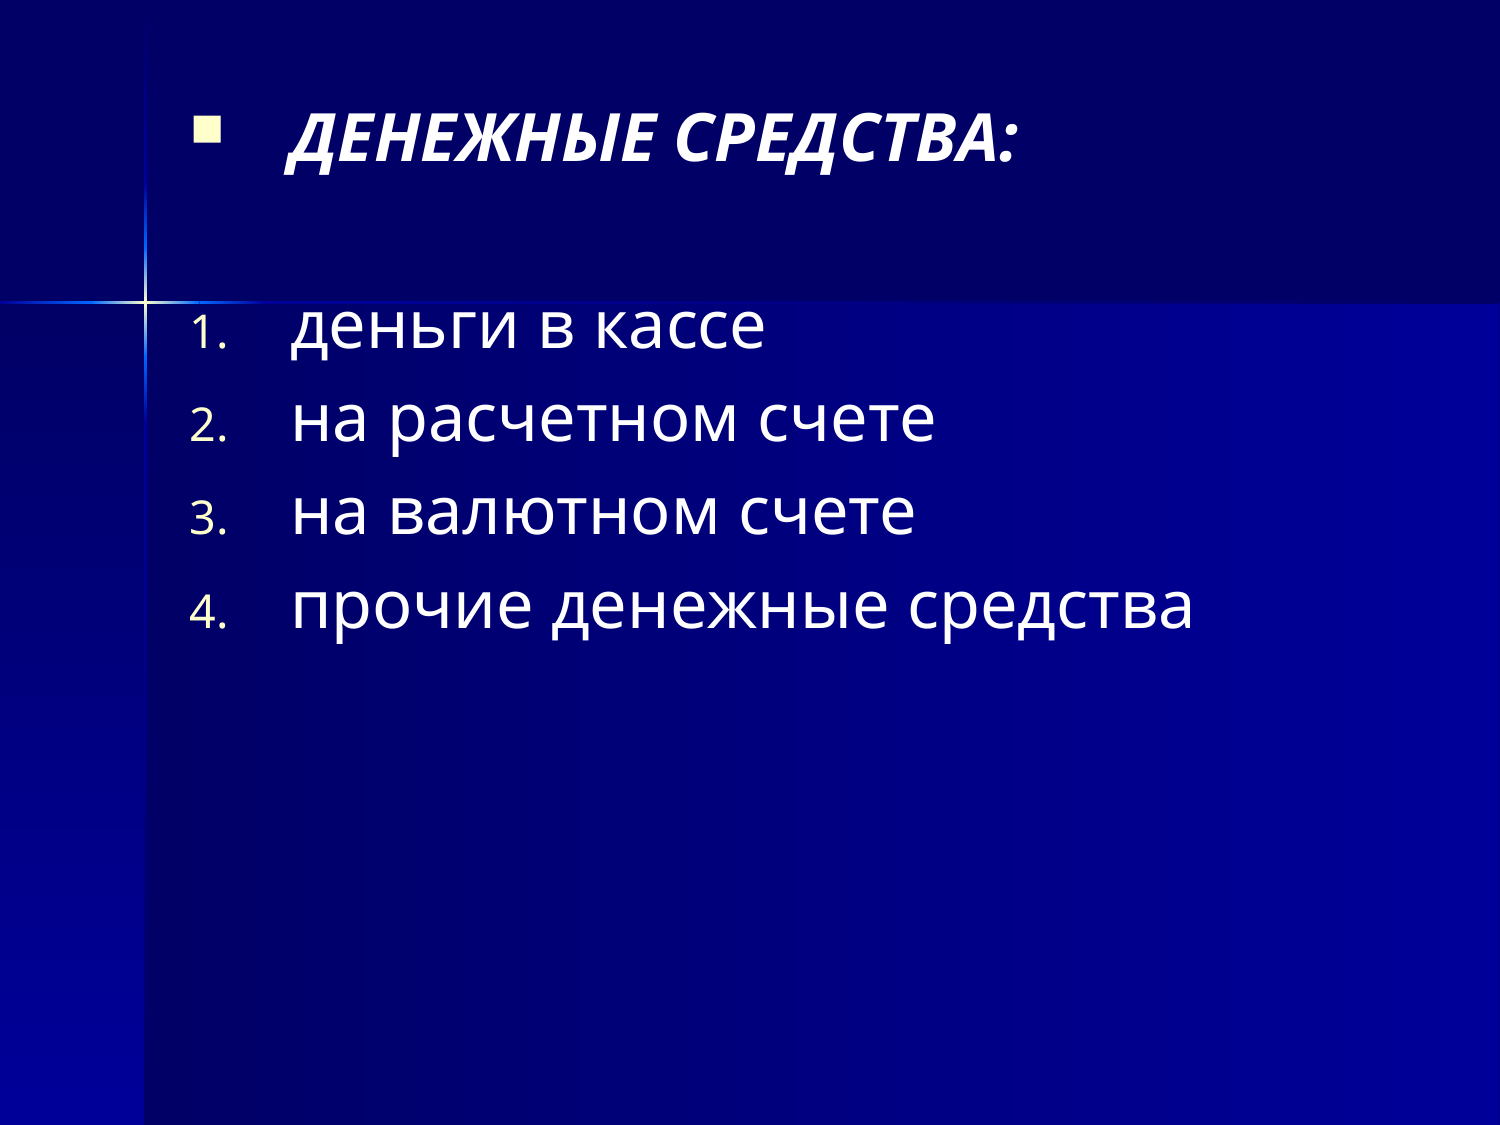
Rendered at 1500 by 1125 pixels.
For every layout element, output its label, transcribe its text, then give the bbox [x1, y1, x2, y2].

list ДЕНЕЖНЫЕ СРЕДСТВА: деньги в кассе на расчетном счете на валютном счете прочие денежные средства [174, 87, 1413, 1000]
